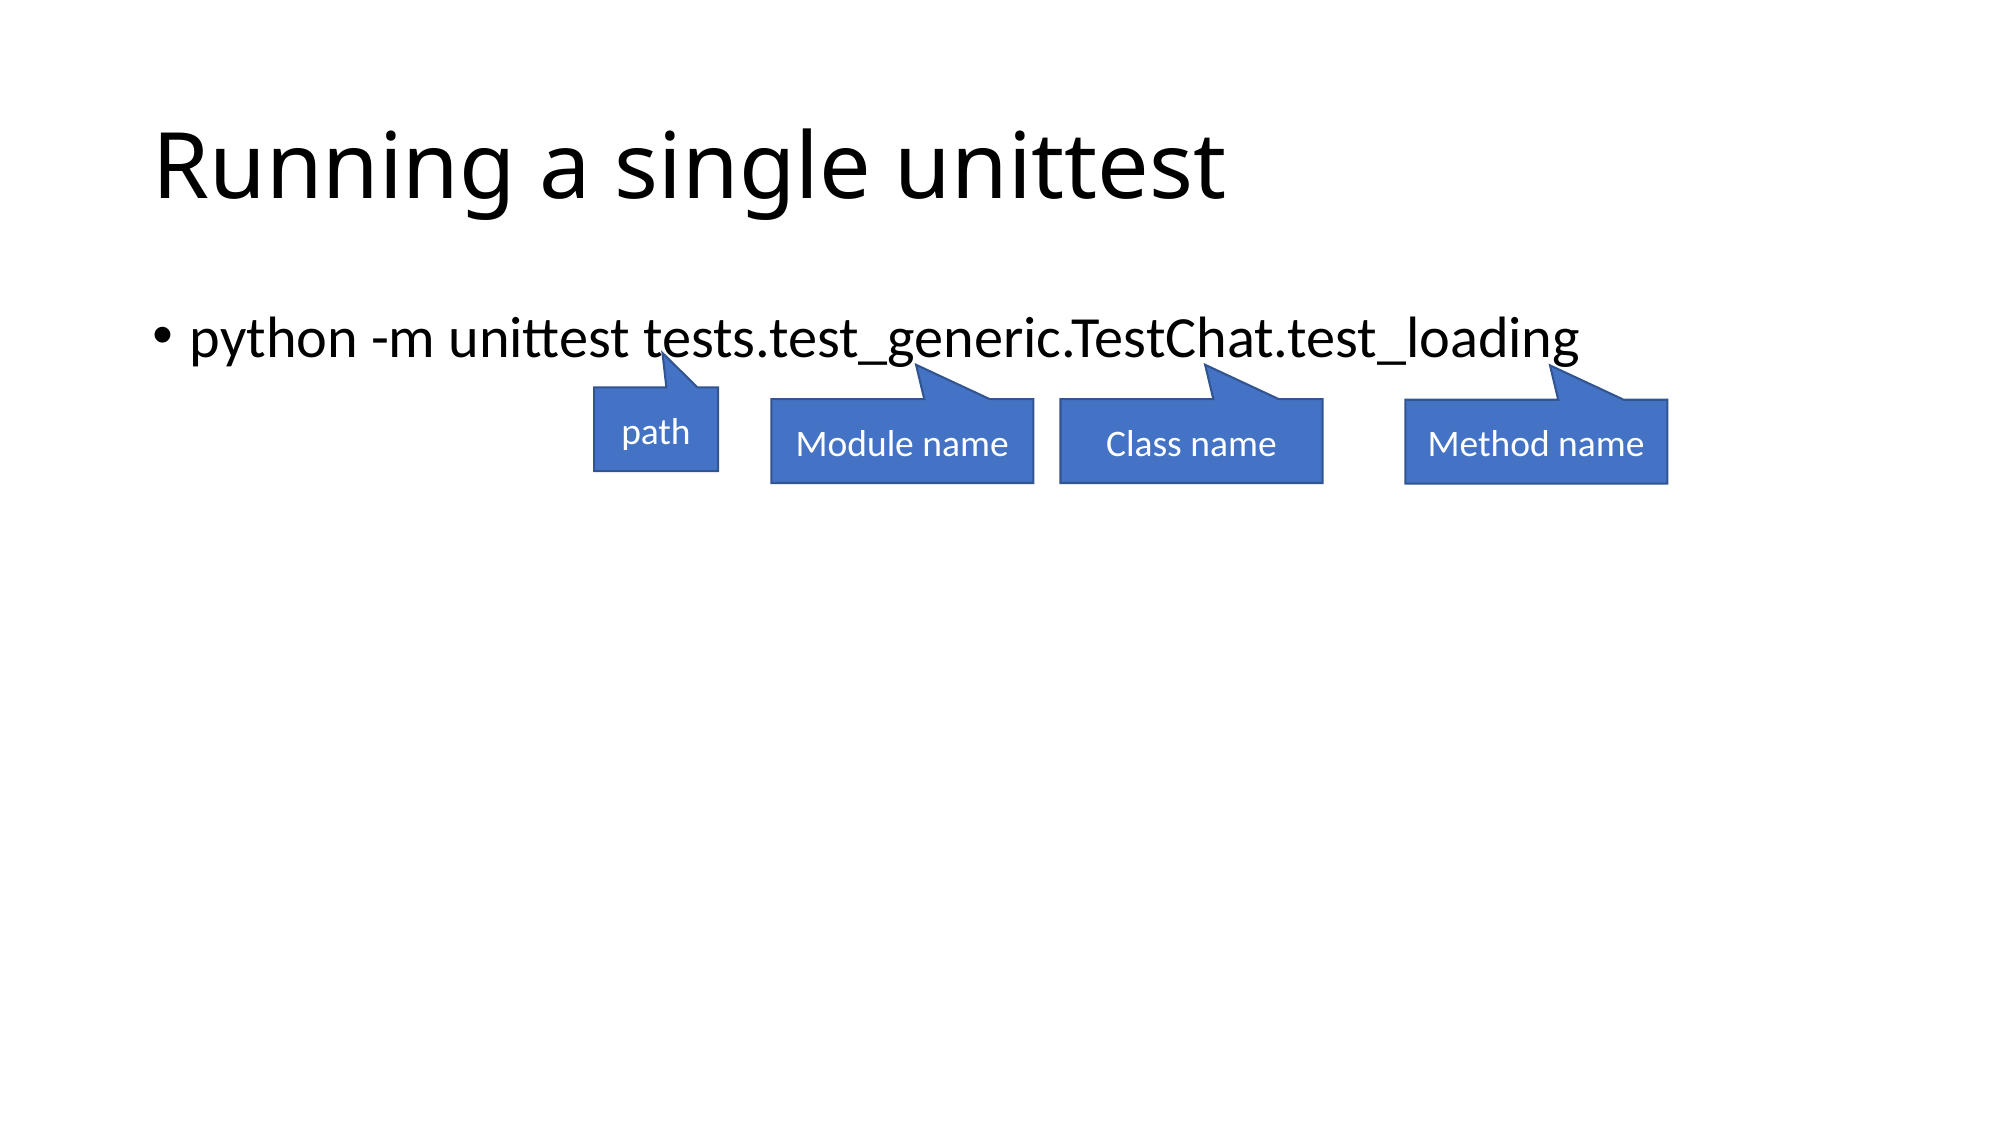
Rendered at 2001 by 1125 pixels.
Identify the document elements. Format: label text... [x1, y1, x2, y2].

text_box Class name [1059, 362, 1324, 485]
text_box path [593, 350, 720, 473]
text_box Module name [770, 362, 1035, 485]
text_box Method name [1404, 363, 1669, 485]
list python -m unittest tests.test_generic.TestChat.test_loading [137, 299, 1863, 1014]
title Running a single unittest [137, 59, 1863, 278]
